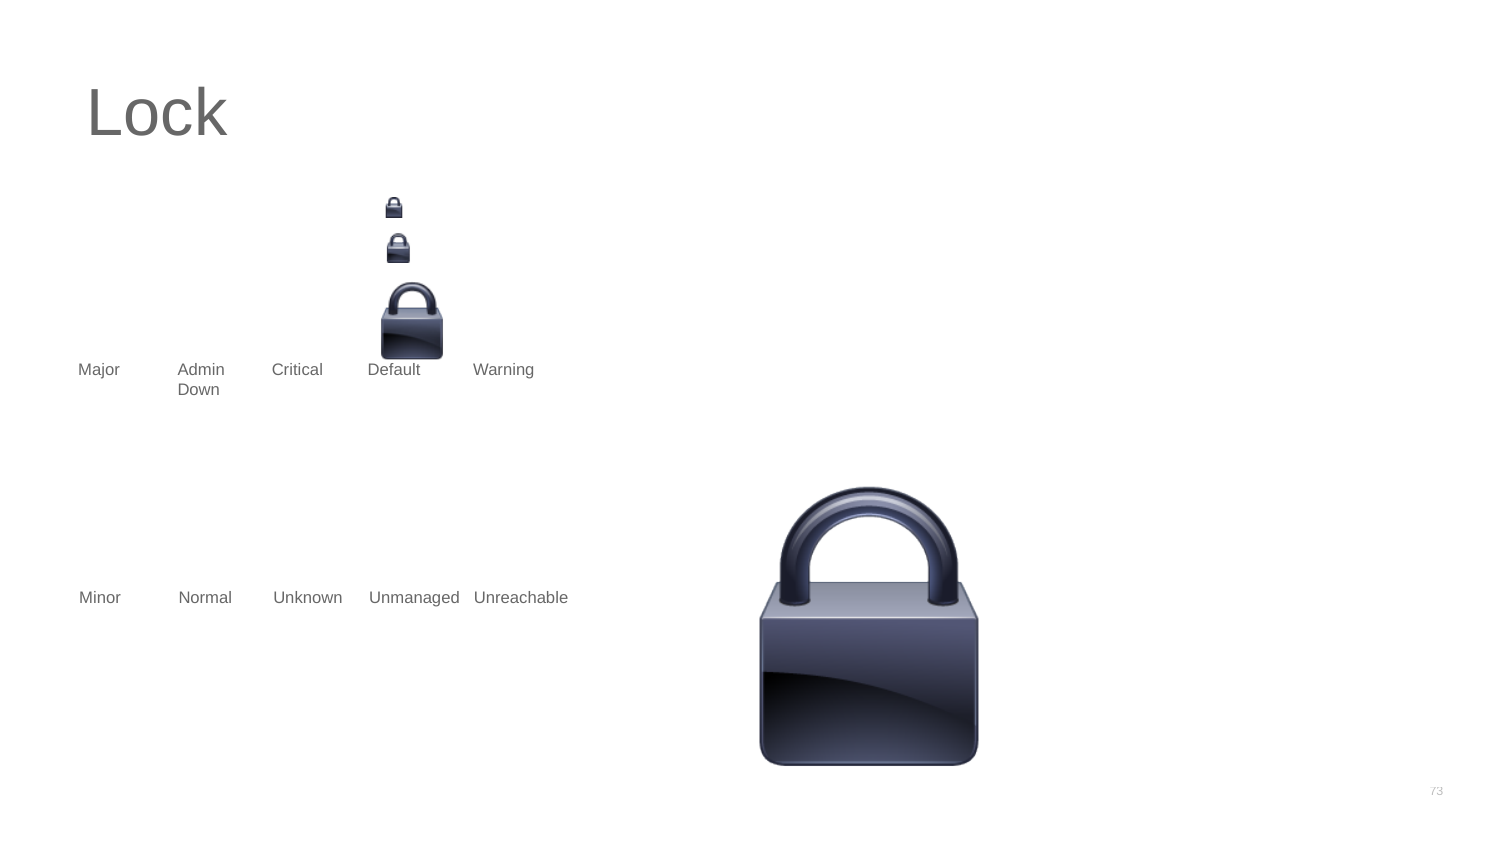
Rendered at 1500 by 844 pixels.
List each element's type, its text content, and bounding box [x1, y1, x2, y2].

title Lock [71, 55, 1441, 176]
picture [707, 469, 1029, 790]
picture [383, 197, 405, 218]
picture [383, 232, 414, 264]
picture [371, 279, 453, 361]
